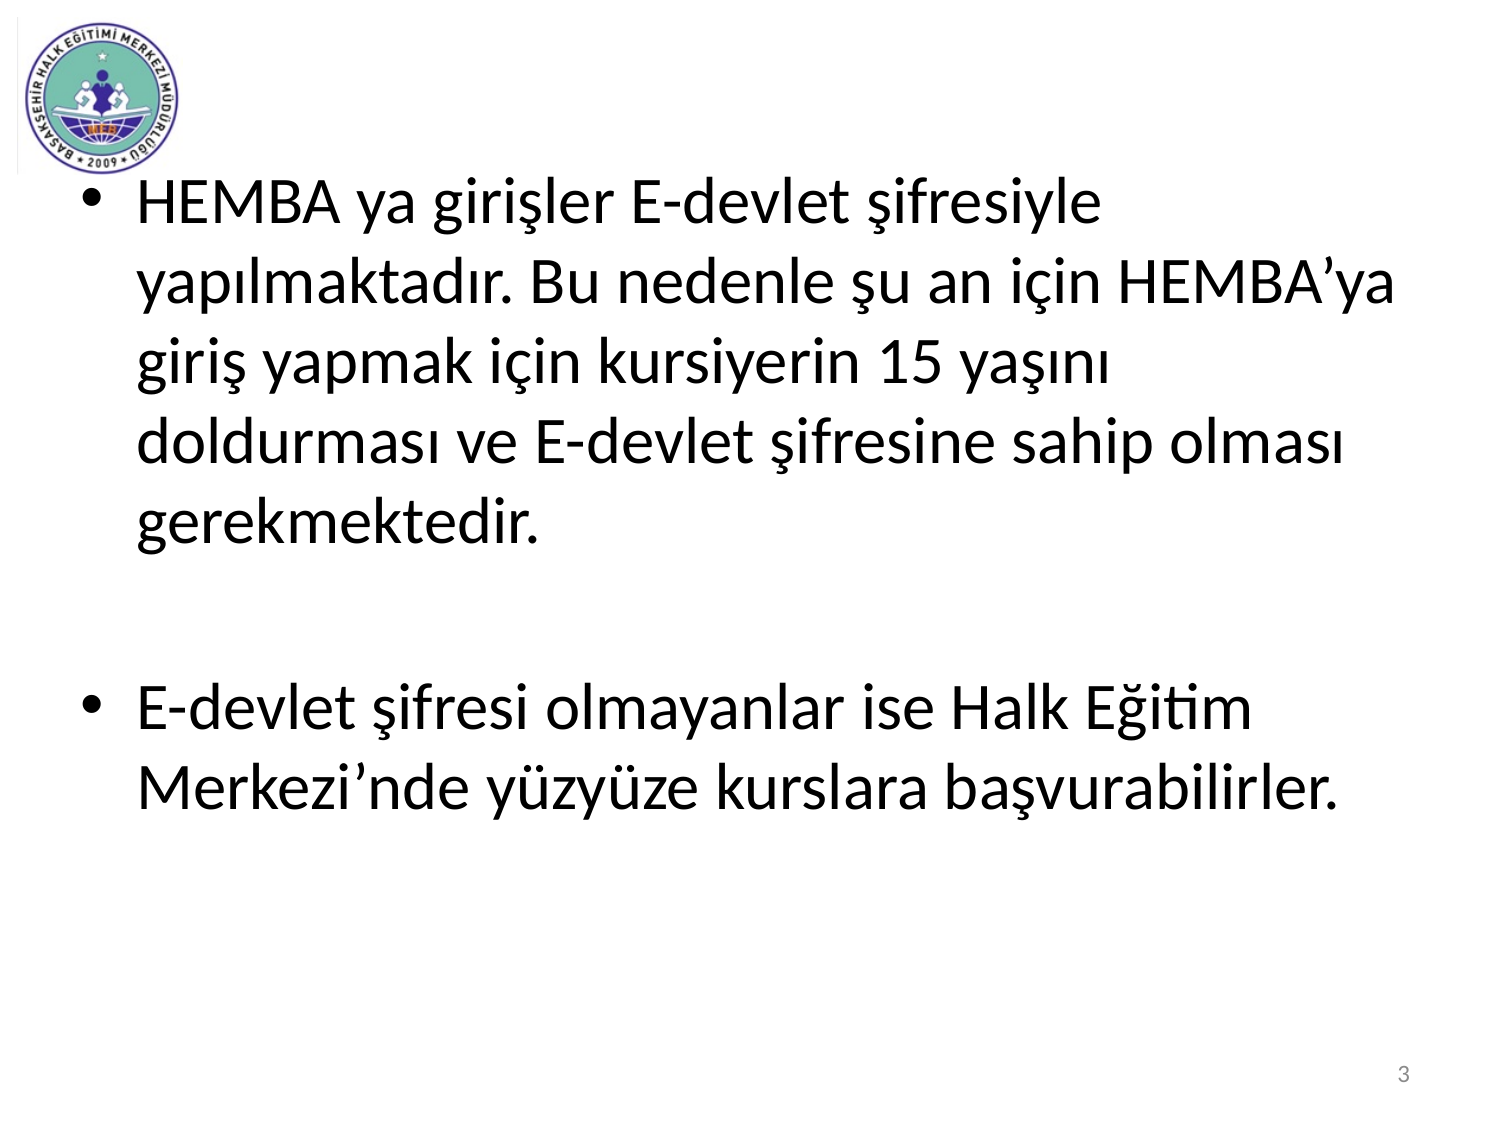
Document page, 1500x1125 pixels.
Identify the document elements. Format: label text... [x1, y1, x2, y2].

list HEMBA ya girişler E-devlet şifresiyle yapılmaktadır. Bu nedenle şu an için HEMBA’ya giriş yapmak için kursiyerin 15 yaşını doldurması ve E-devlet şifresine sahip olması gerekmektedir. E-devlet şifresi olmayanlar ise Halk Eğitim Merkezi’nde yüzyüze kurslara başvurabilirler. [64, 149, 1415, 892]
picture [17, 16, 184, 175]
slide_number 3 [1074, 1042, 1425, 1103]
